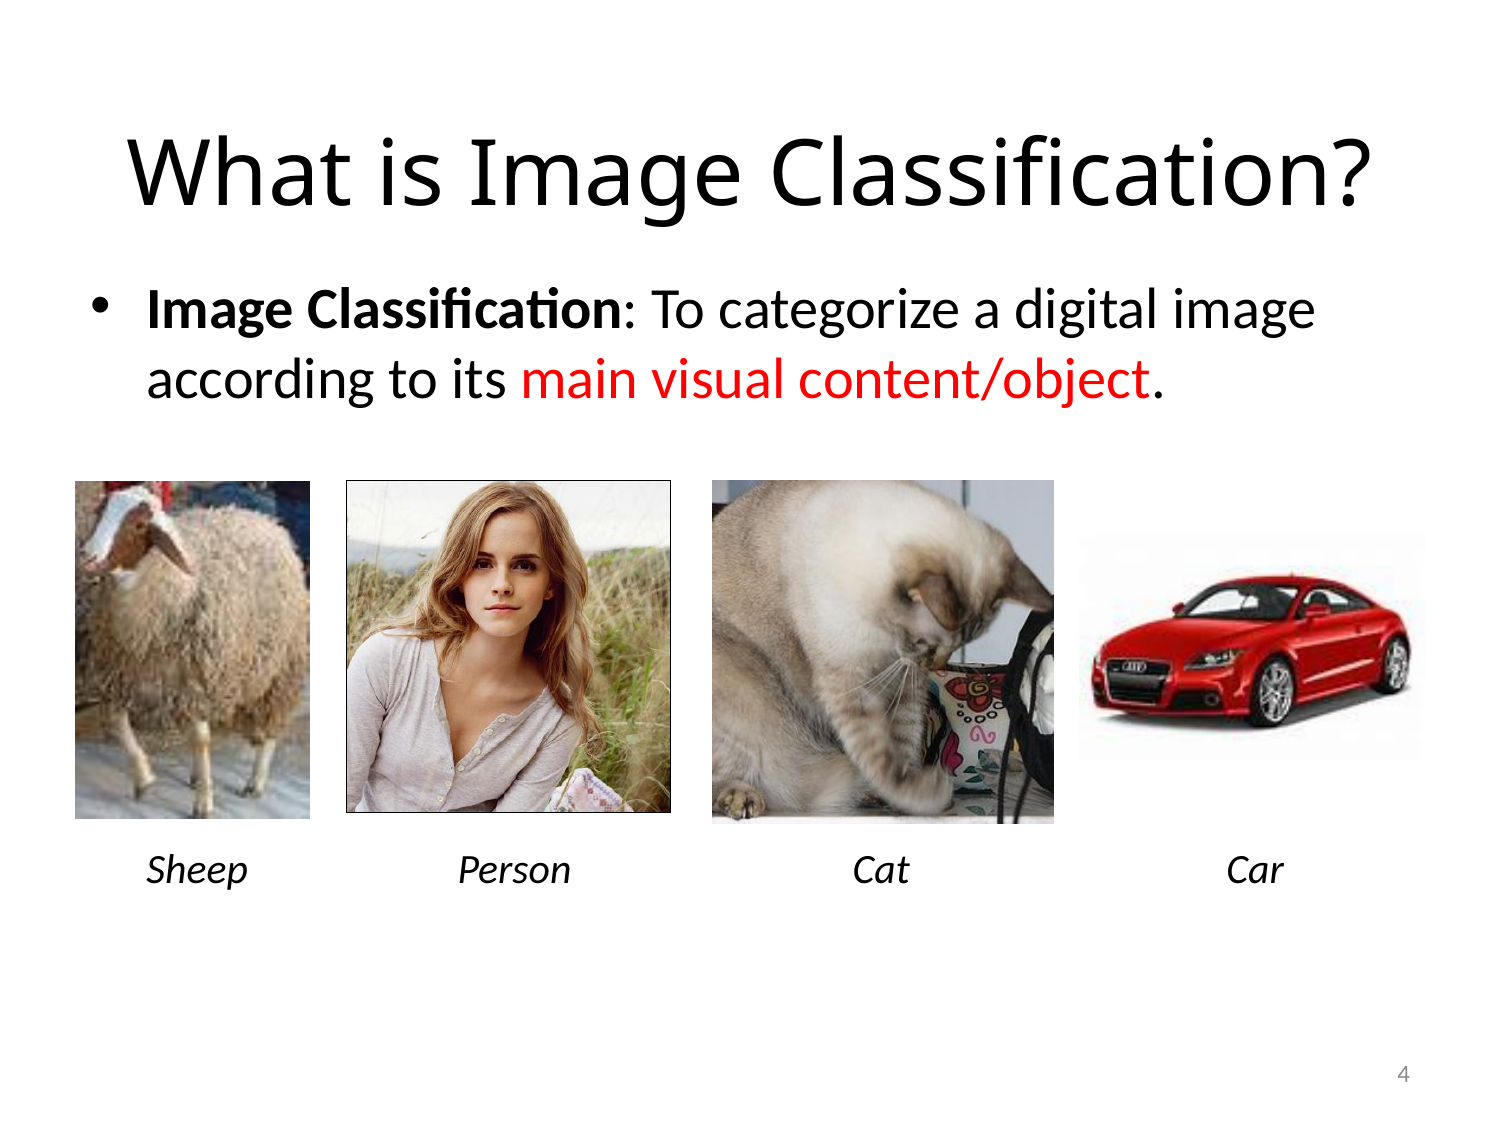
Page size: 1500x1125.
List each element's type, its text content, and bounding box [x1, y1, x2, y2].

picture [345, 480, 672, 813]
text_box Image Classification: To categorize a digital image according to its main visual content/object. [74, 262, 1425, 1005]
text_box Person [442, 834, 587, 900]
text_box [74, 481, 311, 901]
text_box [1079, 530, 1426, 901]
title What is Image Classification? [103, 59, 1397, 278]
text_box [712, 480, 1054, 901]
slide_number 4 [1074, 1042, 1425, 1103]
